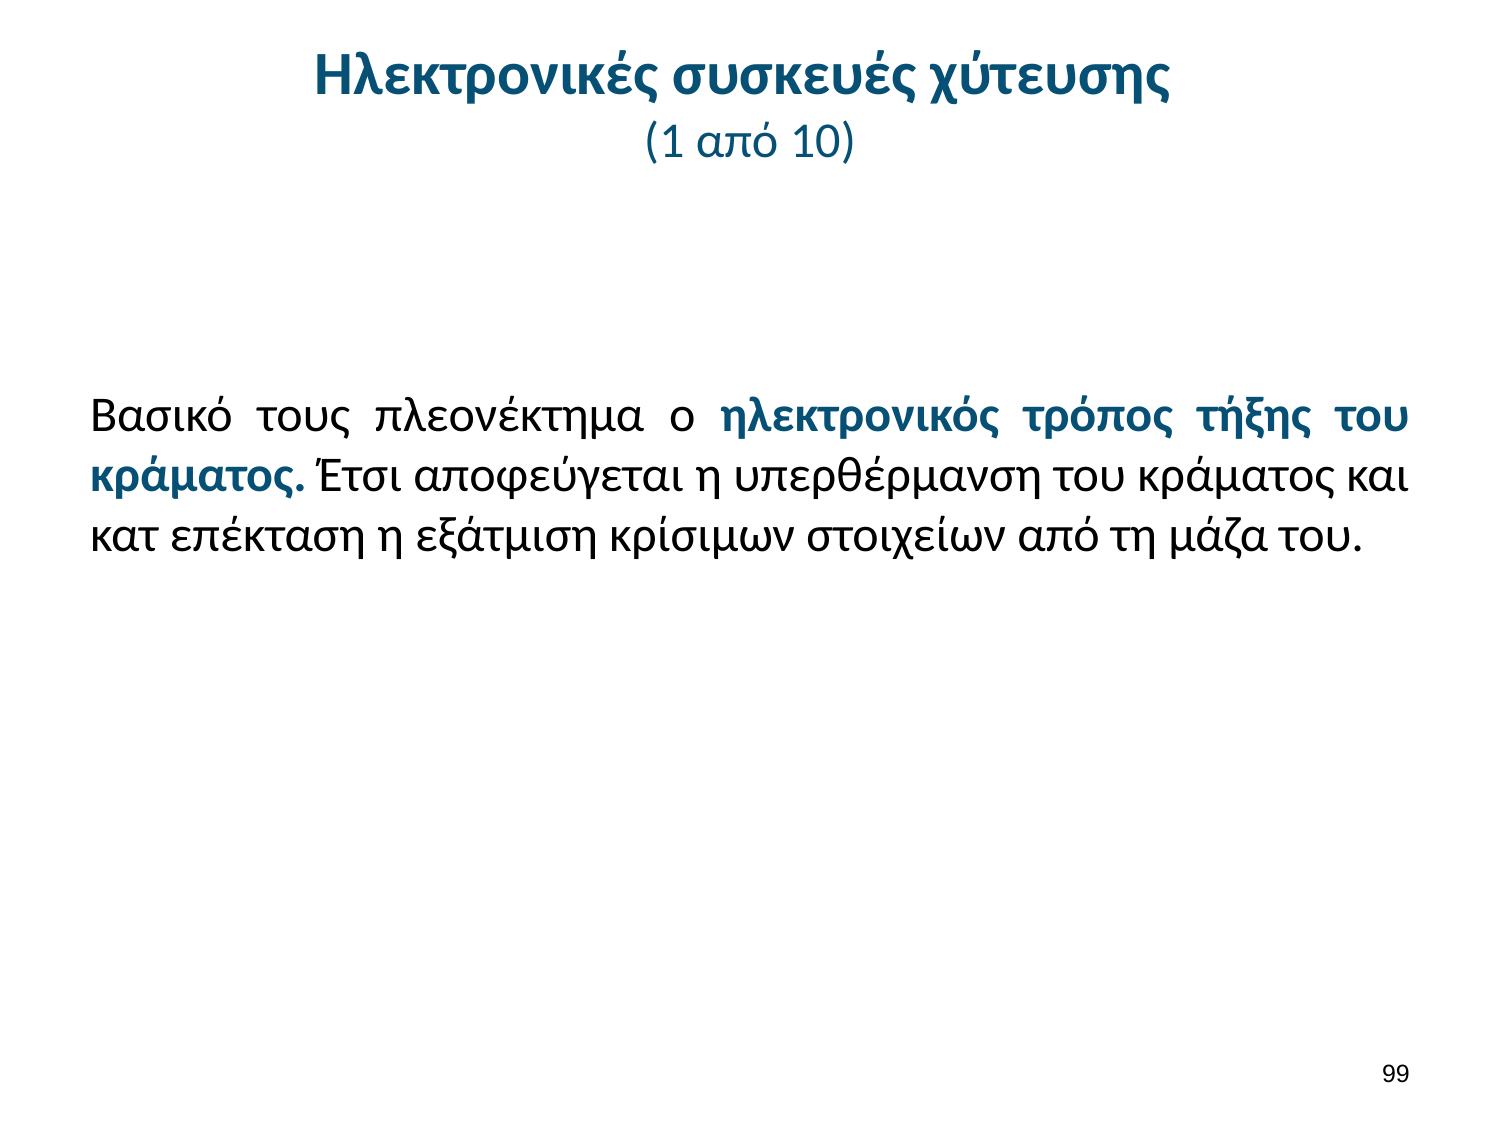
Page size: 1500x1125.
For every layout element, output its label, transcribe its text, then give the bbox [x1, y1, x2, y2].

title Ηλεκτρονικές συσκευές χύτευσης (1 από 10) [75, 25, 1425, 175]
slide_number 98 [1074, 1042, 1425, 1103]
list Βασικό τους πλεονέκτημα ο ηλεκτρονικός τρόπος τήξης του κράματος. Έτσι αποφεύγεται η υπερθέρμανση του κράματος και κατ επέκταση η εξάτμιση κρίσιμων στοιχείων από τη μάζα του. [75, 373, 1425, 646]
